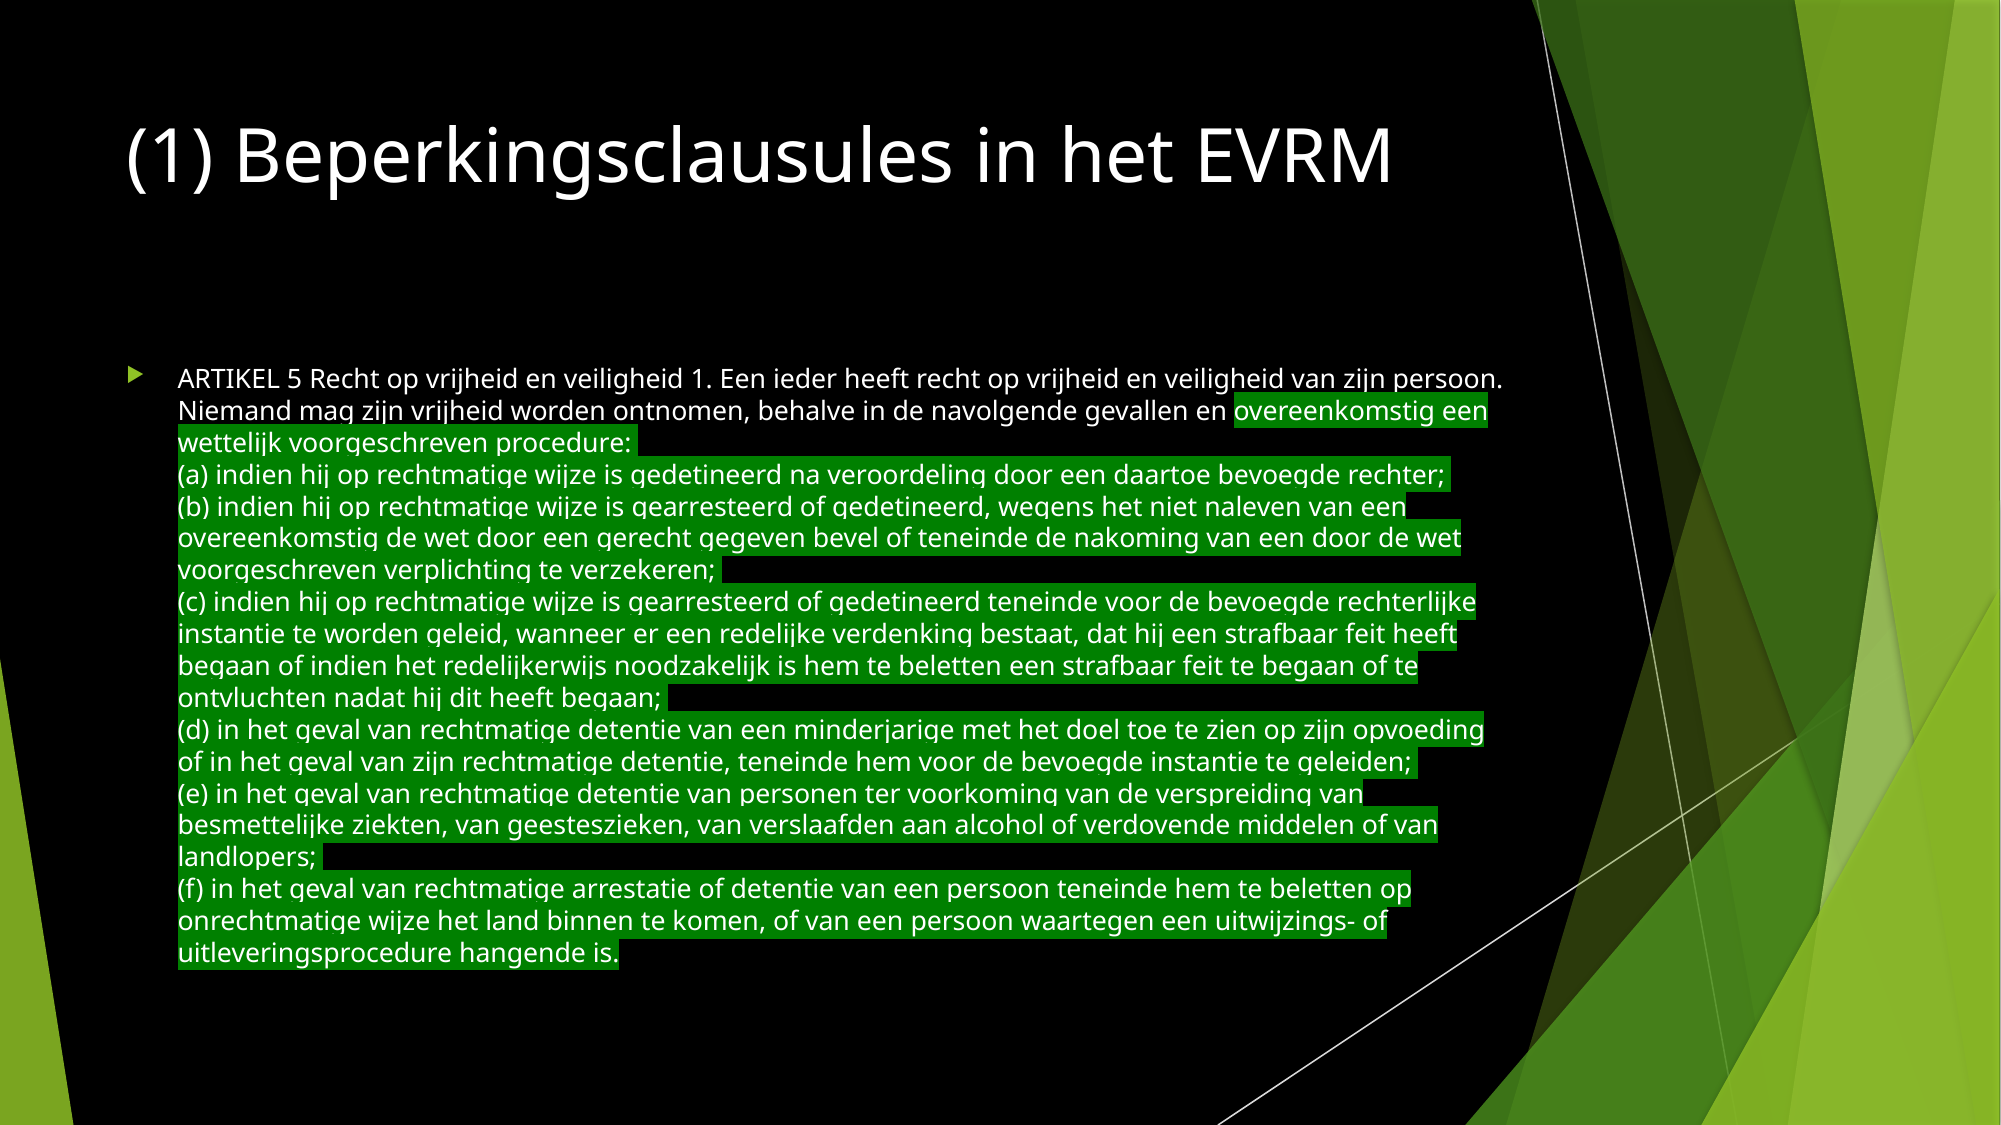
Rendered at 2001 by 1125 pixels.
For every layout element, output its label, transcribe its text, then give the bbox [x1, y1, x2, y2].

list ARTIKEL 5 Recht op vrijheid en veiligheid 1. Een ieder heeft recht op vrijheid en veiligheid van zijn persoon. Niemand mag zijn vrijheid worden ontnomen, behalve in de navolgende gevallen en overeenkomstig een wettelijk voorgeschreven procedure: (a) indien hij op rechtmatige wijze is gedetineerd na veroordeling door een daartoe bevoegde rechter; (b) indien hij op rechtmatige wijze is gearresteerd of gedetineerd, wegens het niet naleven van een overeenkomstig de wet door een gerecht gegeven bevel of teneinde de nakoming van een door de wet voorgeschreven verplichting te verzekeren; (c) indien hij op rechtmatige wijze is gearresteerd of gedetineerd teneinde voor de bevoegde rechterlijke instantie te worden geleid, wanneer er een redelijke verdenking bestaat, dat hij een strafbaar feit heeft begaan of indien het redelijkerwijs noodzakelijk is hem te beletten een strafbaar feit te begaan of te ontvluchten nadat hij dit heeft begaan; (d) in het geval van rechtmatige detentie van een minderjarige met het doel toe te zien op zijn opvoeding of in het geval van zijn rechtmatige detentie, teneinde hem voor de bevoegde instantie te geleiden; (e) in het geval van rechtmatige detentie van personen ter voorkoming van de verspreiding van besmettelijke ziekten, van geesteszieken, van verslaafden aan alcohol of verdovende middelen of van landlopers; (f) in het geval van rechtmatige arrestatie of detentie van een persoon teneinde hem te beletten op onrechtmatige wijze het land binnen te komen, of van een persoon waartegen een uitwijzings- of uitleveringsprocedure hangende is. [111, 354, 1522, 992]
title (1) Beperkingsclausules in het EVRM [111, 99, 1522, 317]
